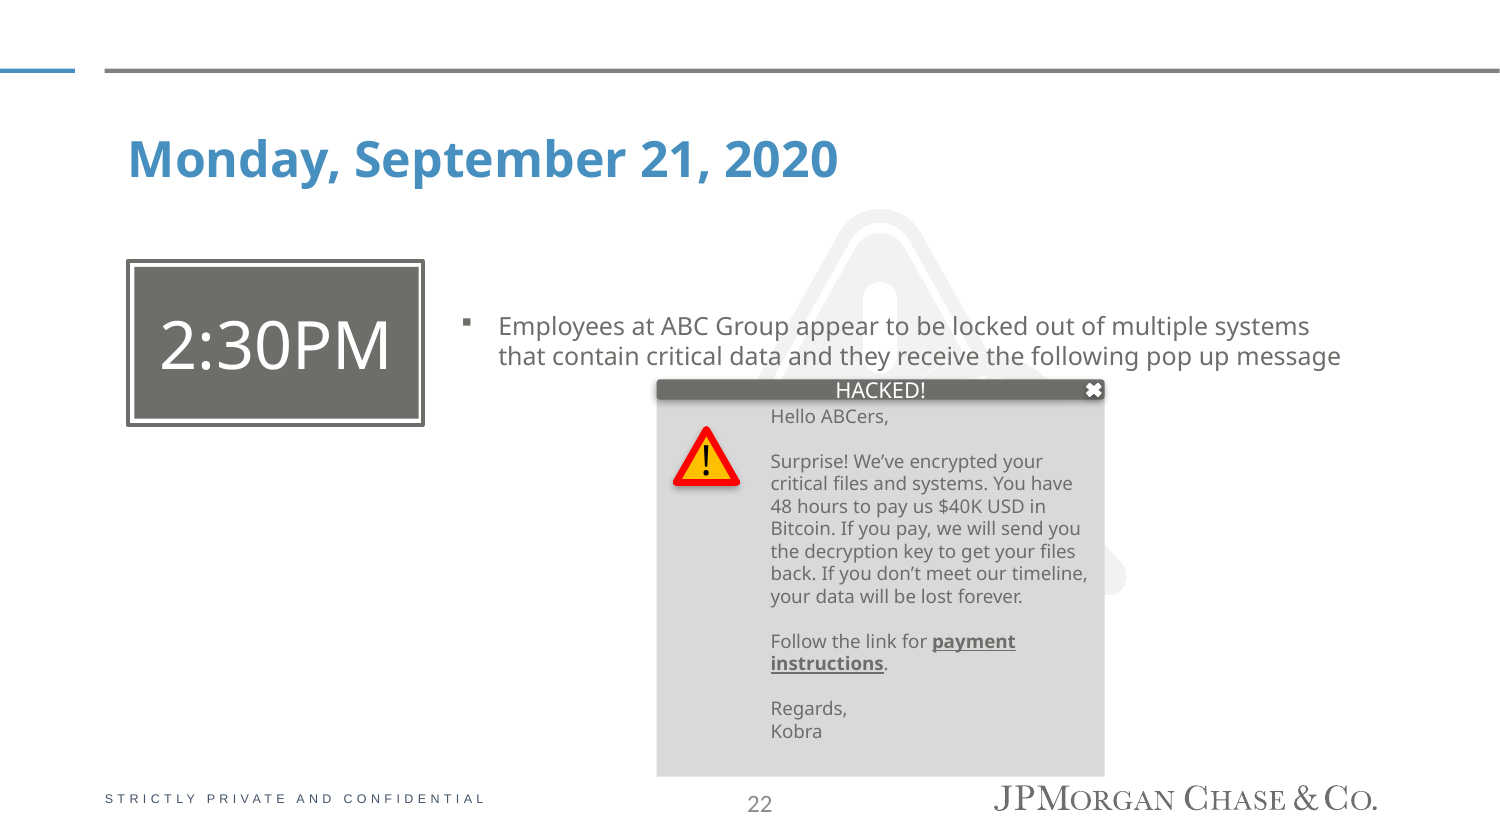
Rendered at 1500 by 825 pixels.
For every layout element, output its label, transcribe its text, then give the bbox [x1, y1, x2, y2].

slide_number 22 [450, 781, 788, 825]
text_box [734, 209, 1128, 596]
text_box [656, 379, 1105, 736]
text_box Employees at ABC Group appear to be locked out of multiple systems that contain critical data and they receive the following pop up message [446, 303, 734, 379]
text_box Employees at ABC Group appear to be locked out of multiple systems that contain critical data and they receive the following pop up message [1128, 303, 1369, 379]
text_box Monday, September 21, 2020 [112, 113, 1384, 175]
text_box [127, 261, 423, 425]
